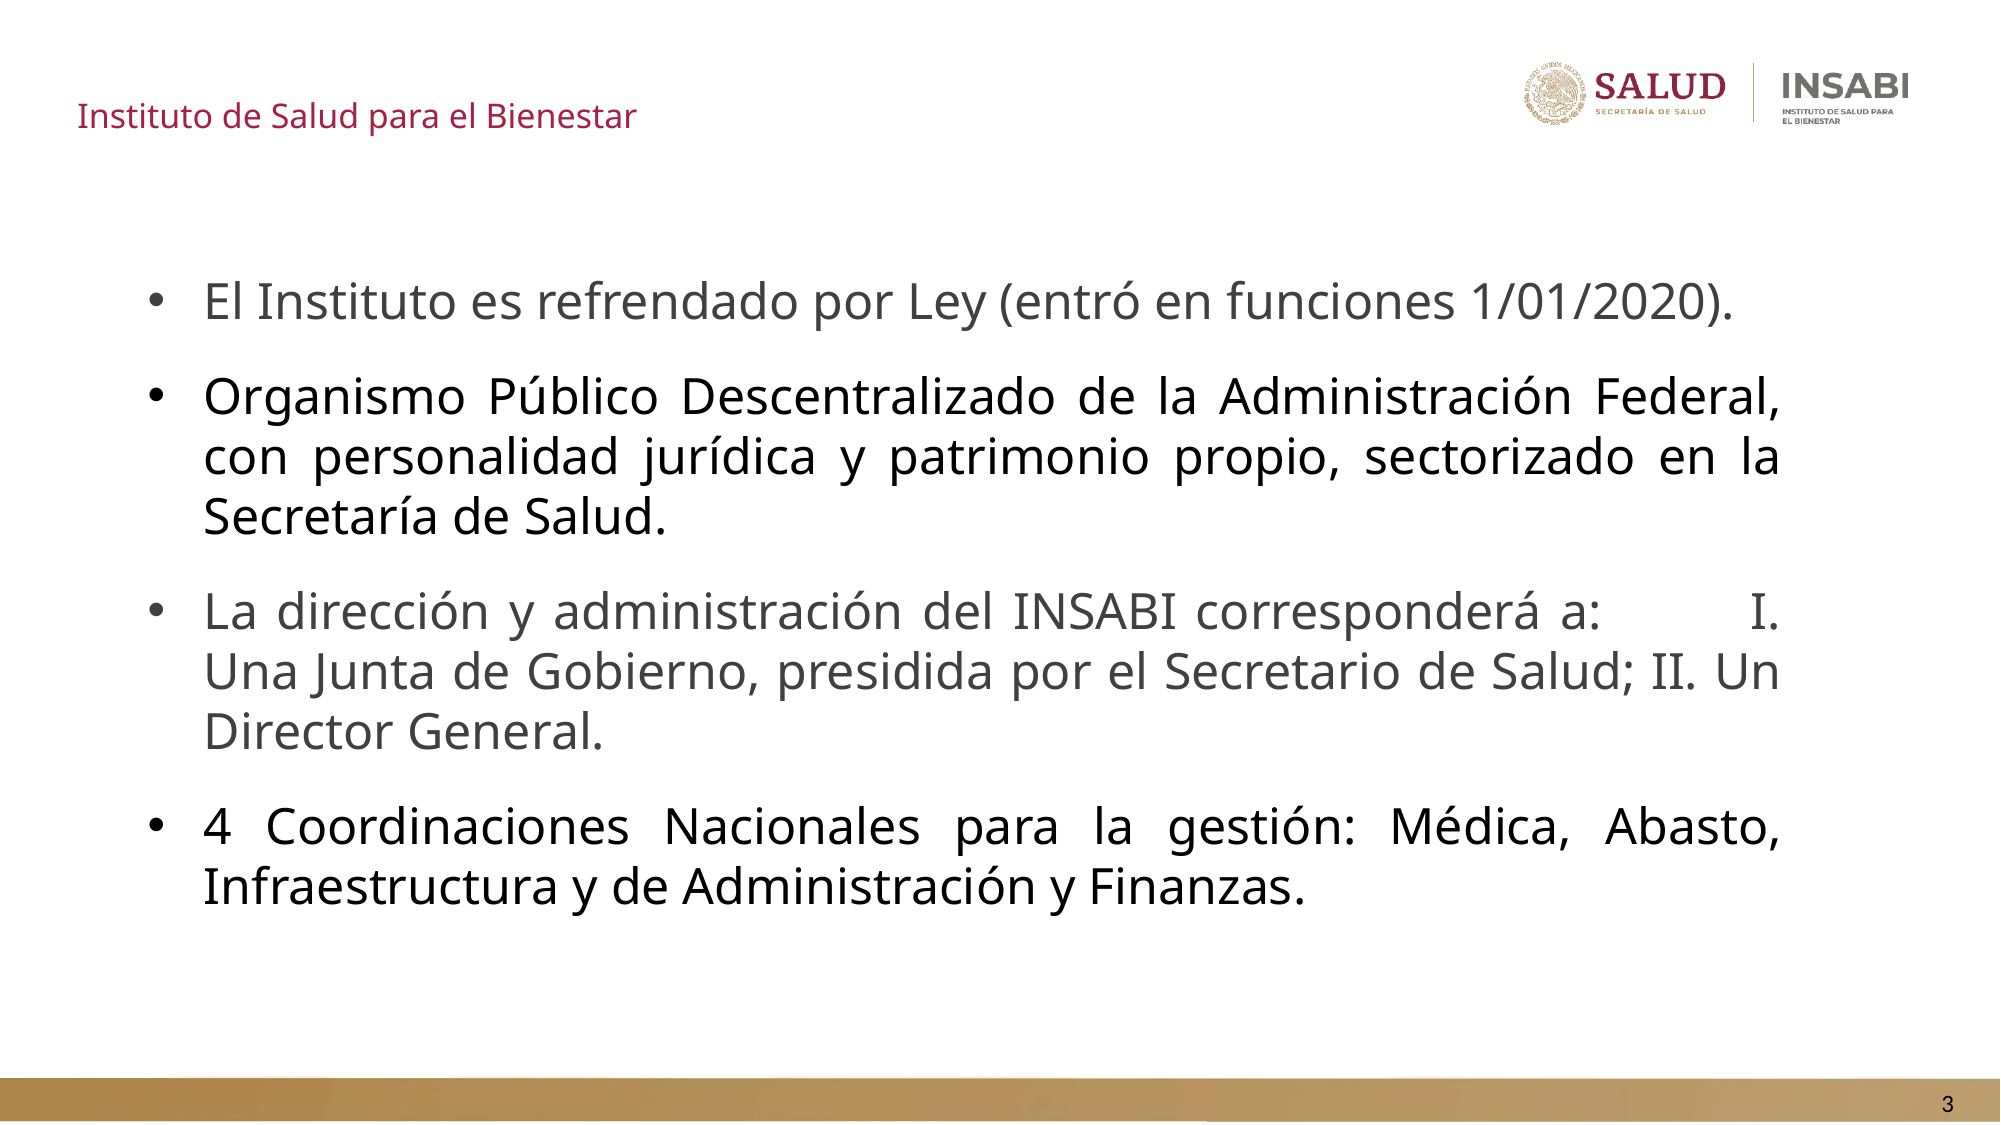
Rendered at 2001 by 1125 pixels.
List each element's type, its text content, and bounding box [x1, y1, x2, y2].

picture [1524, 62, 1908, 125]
slide_number 3 [1519, 1082, 1969, 1123]
text_box El Instituto es refrendado por Ley (entró en funciones 1/01/2020). Organismo Público Descentralizado de la Administración Federal, con personalidad jurídica y patrimonio propio, sectorizado en la Secretaría de Salud. La dirección y administración del INSABI corresponderá a: I. Una Junta de Gobierno, presidida por el Secretario de Salud; II. Un Director General. 4 Coordinaciones Nacionales para la gestión: Médica, Abasto, Infraestructura y de Administración y Finanzas. [132, 262, 1798, 993]
title Instituto de Salud para el Bienestar [62, 87, 1723, 185]
text_box [0, 1076, 2000, 1122]
